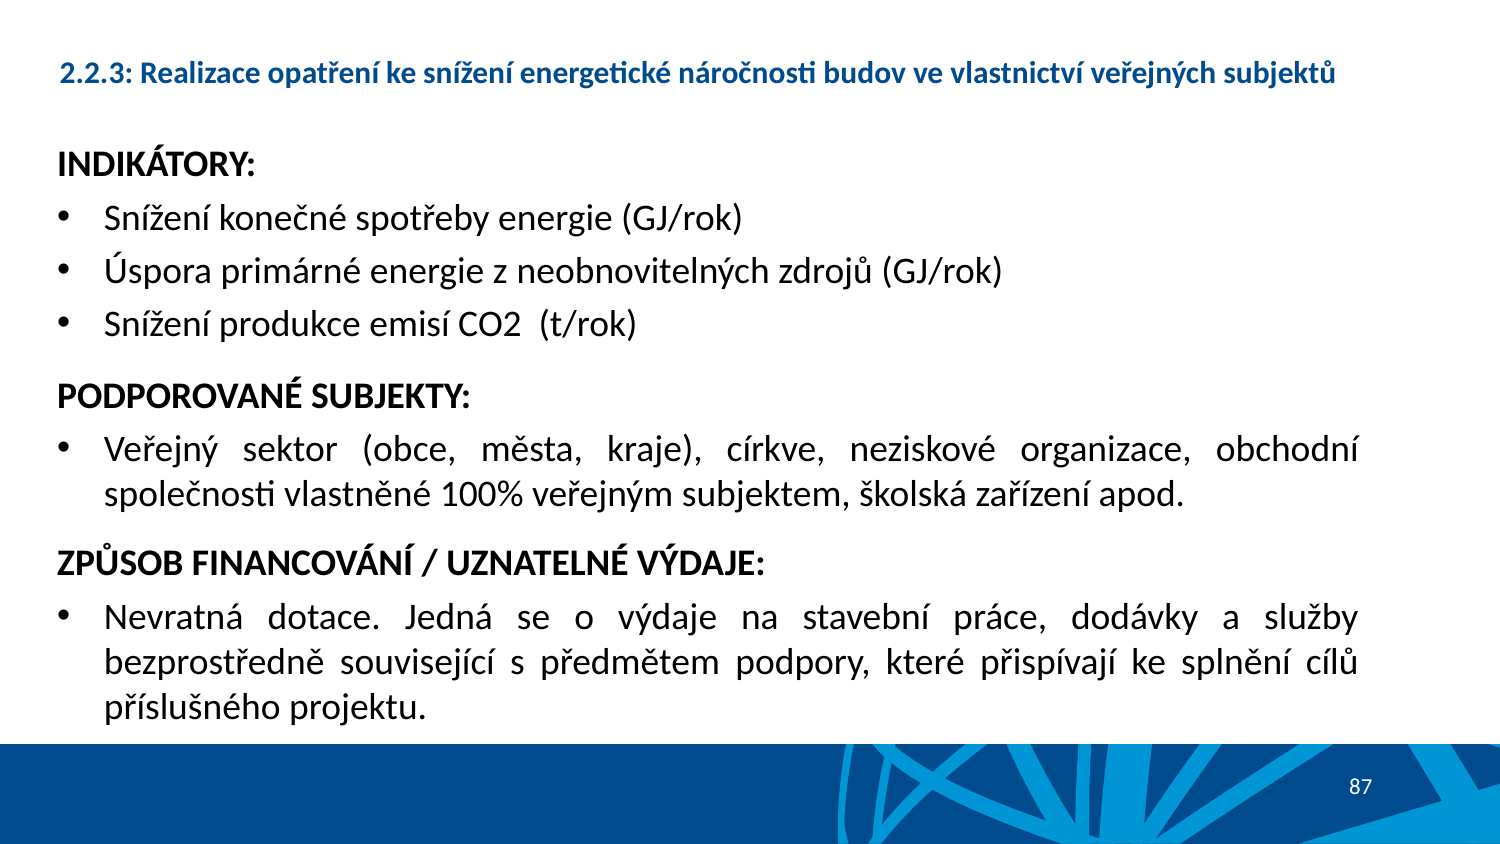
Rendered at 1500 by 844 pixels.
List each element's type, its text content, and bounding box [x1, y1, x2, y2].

text_box INDIKÁTORY: Snížení konečné spotřeby energie (GJ/rok) Úspora primárné energie z neobnovitelných zdrojů (GJ/rok) Snížení produkce emisí CO2 (t/rok) PODPOROVANÉ SUBJEKTY: Veřejný sektor (obce, města, kraje), církve, neziskové organizace, obchodní společnosti vlastněné 100% veřejným subjektem, školská zařízení apod. ZPŮSOB FINANCOVÁNÍ / UZNATELNÉ VÝDAJE: Nevratná dotace. Jedná se o výdaje na stavební práce, dodávky a služby bezprostředně související s předmětem podpory, které přispívají ke splnění cílů příslušného projektu. [24, 131, 1375, 734]
title 2.2.3: Realizace opatření ke snížení energetické náročnosti budov ve vlastnictví veřejných subjektů [59, 41, 1441, 102]
